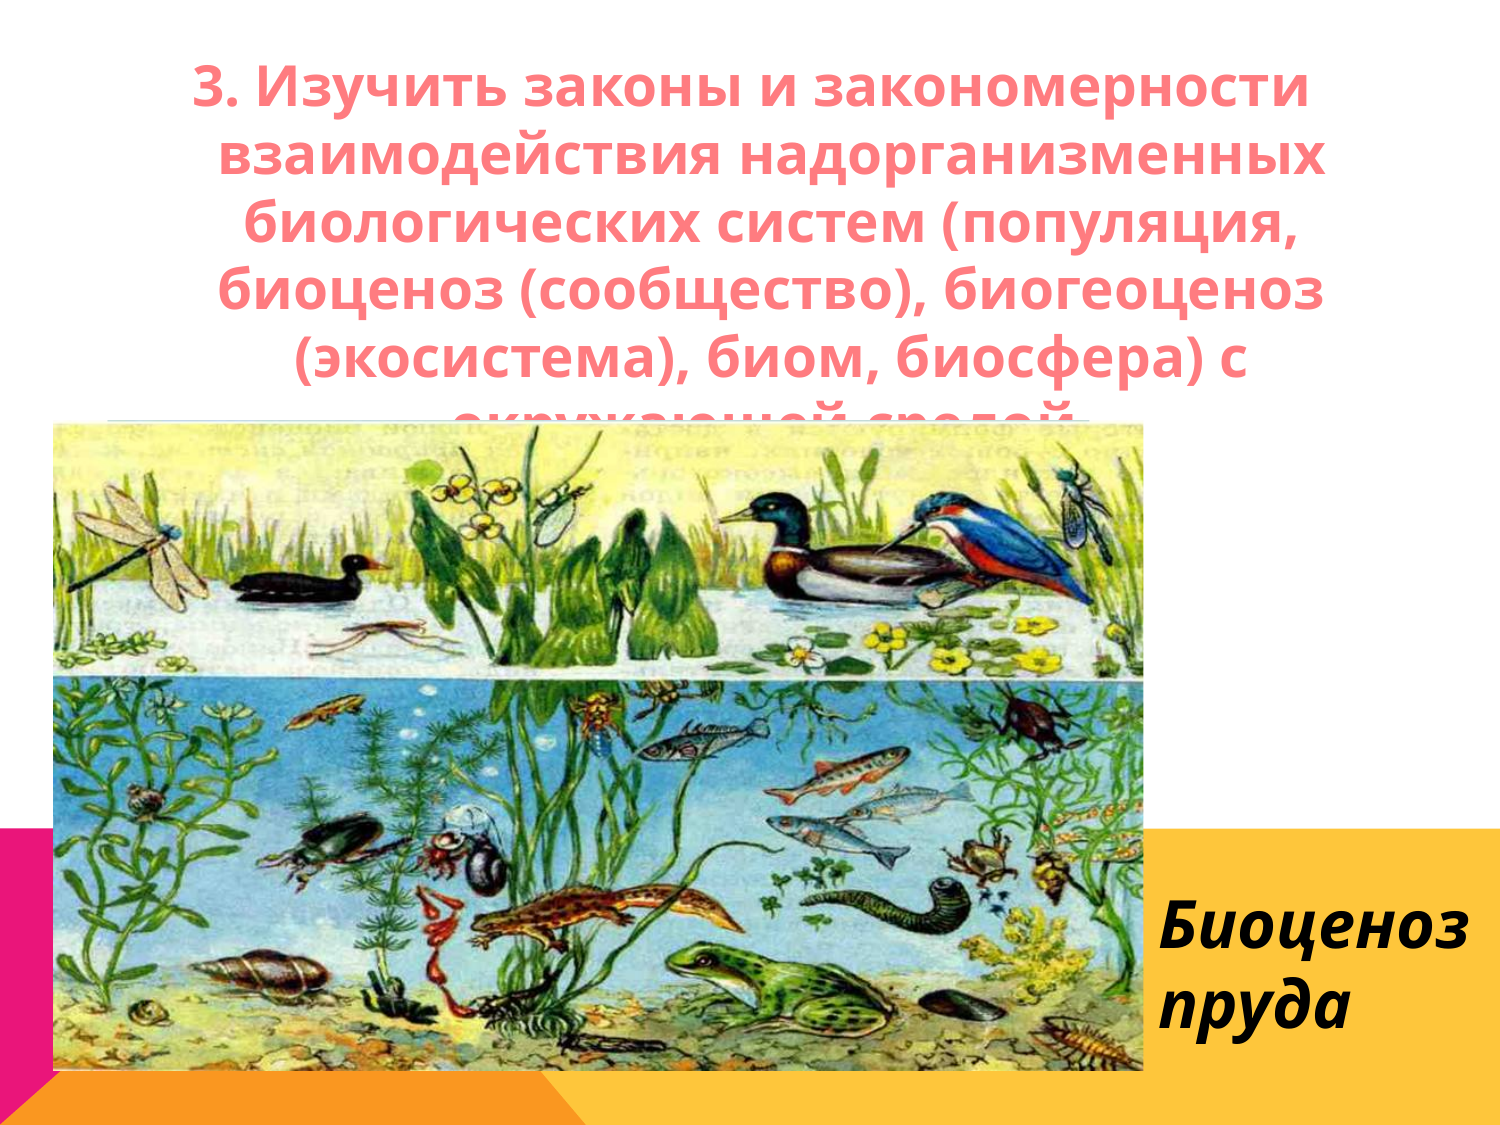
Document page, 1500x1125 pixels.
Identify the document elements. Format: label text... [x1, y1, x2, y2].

list 3. Изучить законы и закономерности взаимодействия надорганизменных биологических систем (популяция, биоценоз (сообщество), биогеоценоз (экосистема), биом, биосфера) с окружающей средой. [29, 42, 1459, 468]
picture [52, 420, 1144, 1071]
text_box Биоценоз пруда [1148, 874, 1500, 1049]
